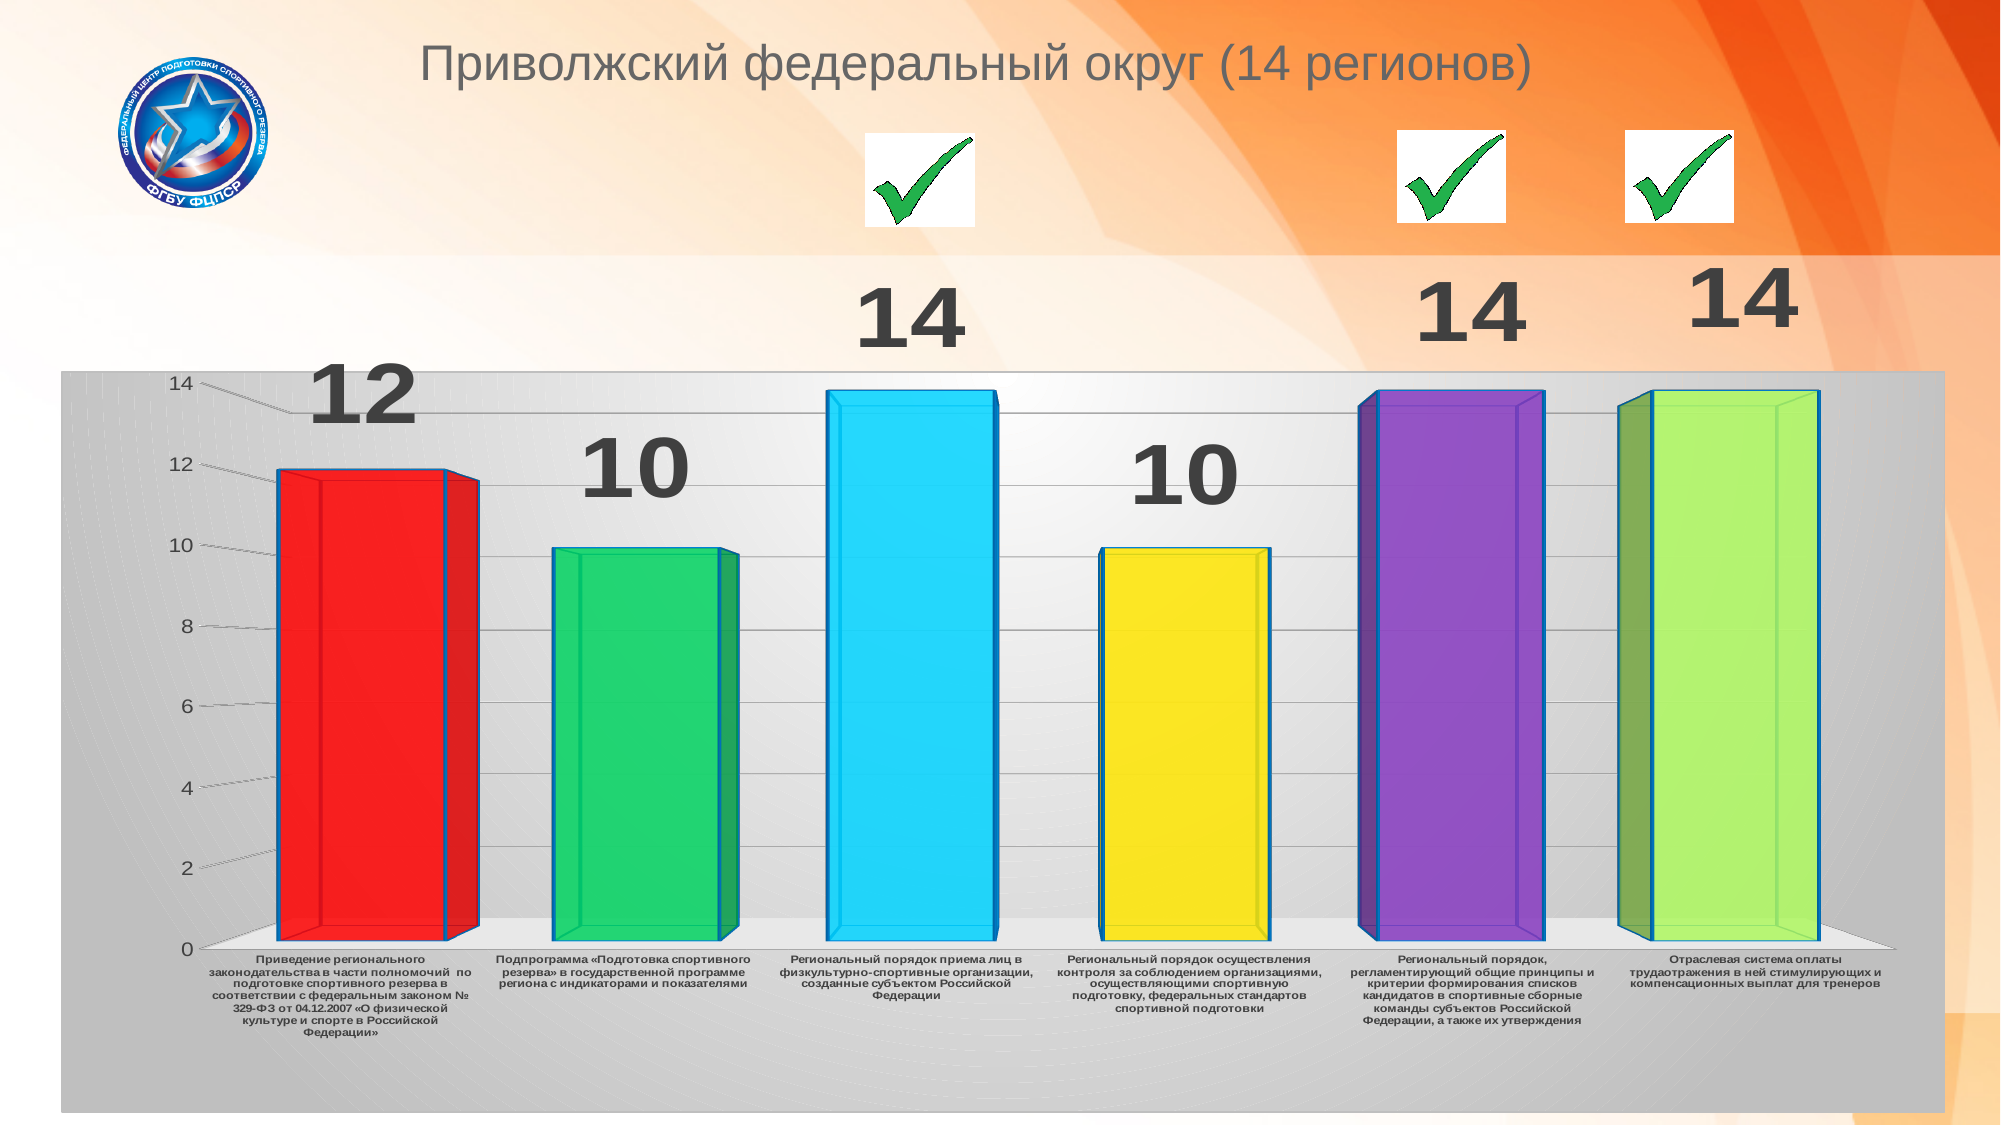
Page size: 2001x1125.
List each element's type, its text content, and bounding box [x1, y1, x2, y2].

title Приволжский федеральный округ (14 регионов) [7, 18, 1946, 110]
picture [0, 0, 2001, 1125]
chart [61, 249, 1945, 1113]
